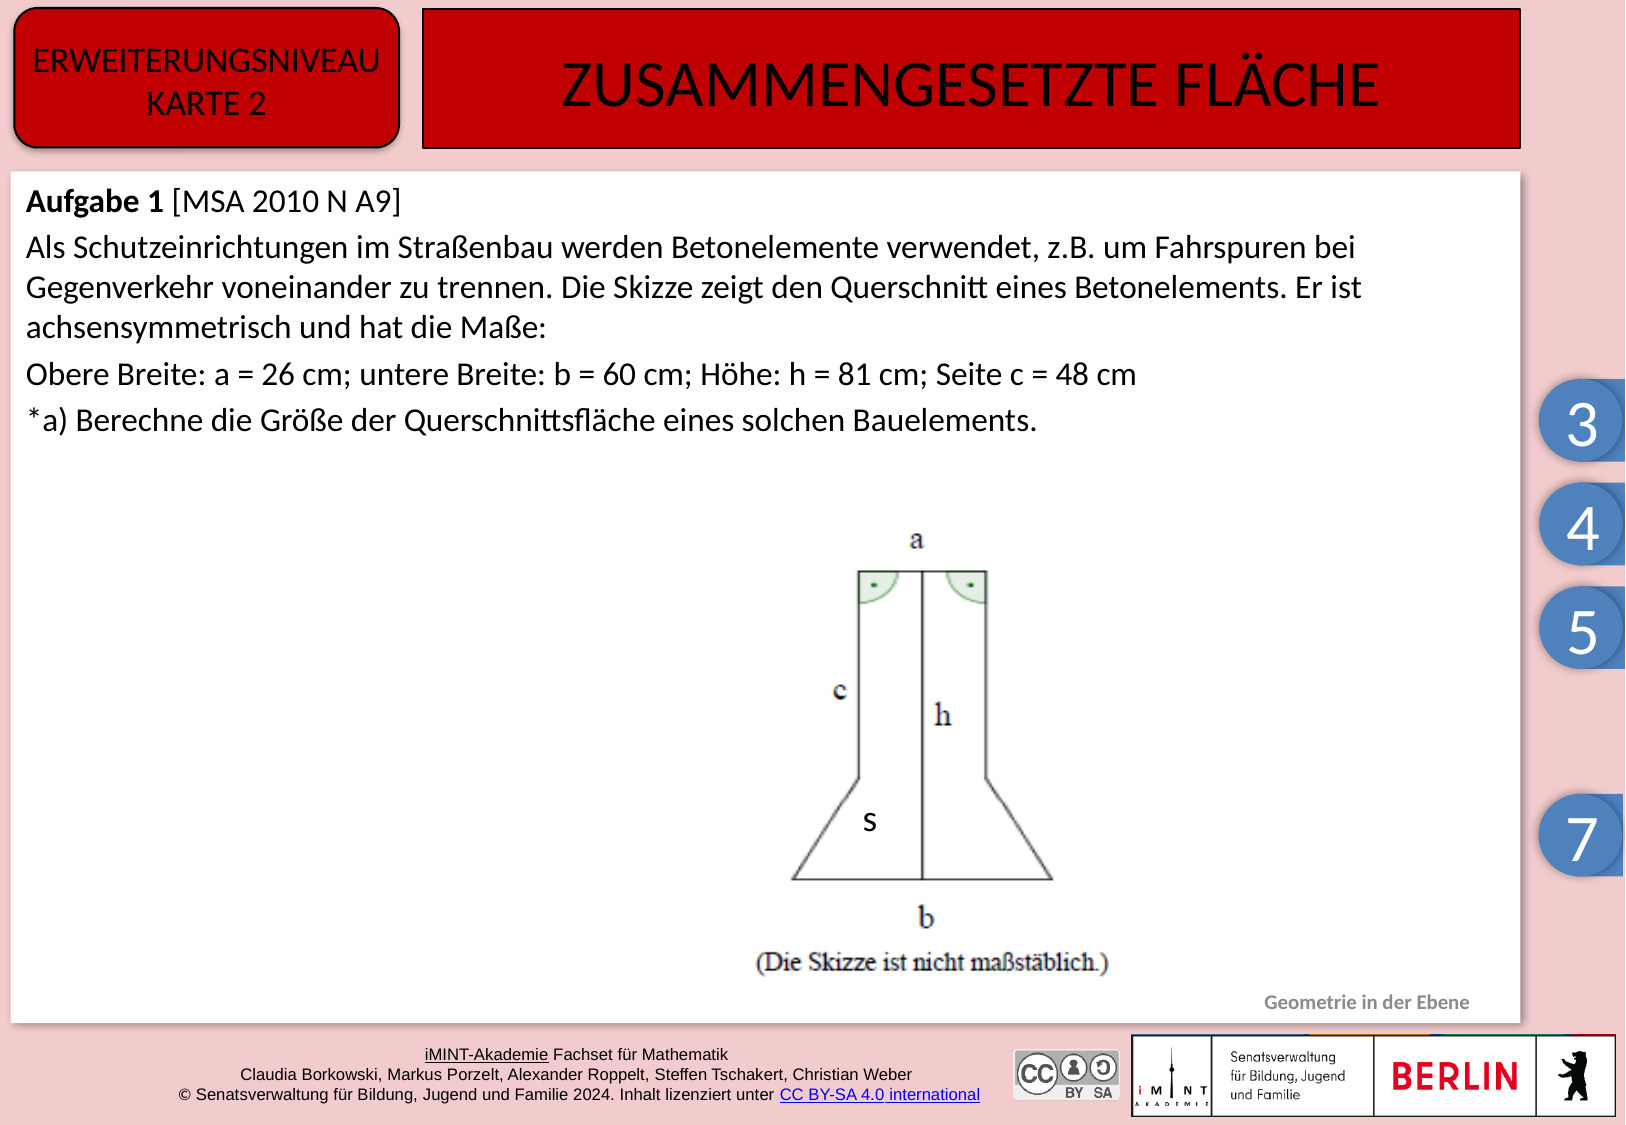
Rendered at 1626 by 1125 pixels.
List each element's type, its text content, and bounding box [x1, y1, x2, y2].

picture [1013, 1048, 1120, 1101]
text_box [1538, 586, 1625, 670]
list Aufgabe 1 [MSA 2010 N A9] Als Schutzeinrichtungen im Straßenbau werden Betonelemente verwendet, z.B. um Fahrspuren bei Gegenverkehr voneinander zu trennen. Die Skizze zeigt den Querschnitt eines Betonelements. Er ist achsensymmetrisch und hat die Maße: Obere Breite: a = 26 cm; untere Breite: b = 60 cm; Höhe: h = 81 cm; Seite c = 48 cm *a) Berechne die Größe der Querschnittsfläche eines solchen Bauelements. [10, 170, 1521, 1024]
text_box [1538, 378, 1625, 462]
footer Geometrie in der Ebene [1249, 981, 1625, 1022]
picture [747, 523, 1408, 982]
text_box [1538, 482, 1625, 566]
picture [1131, 1034, 1616, 1117]
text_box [1538, 793, 1624, 877]
title Zusammengesetzte Fläche [422, 8, 1521, 149]
text_box Erweiterungsniveau Karte 2 [14, 7, 400, 148]
